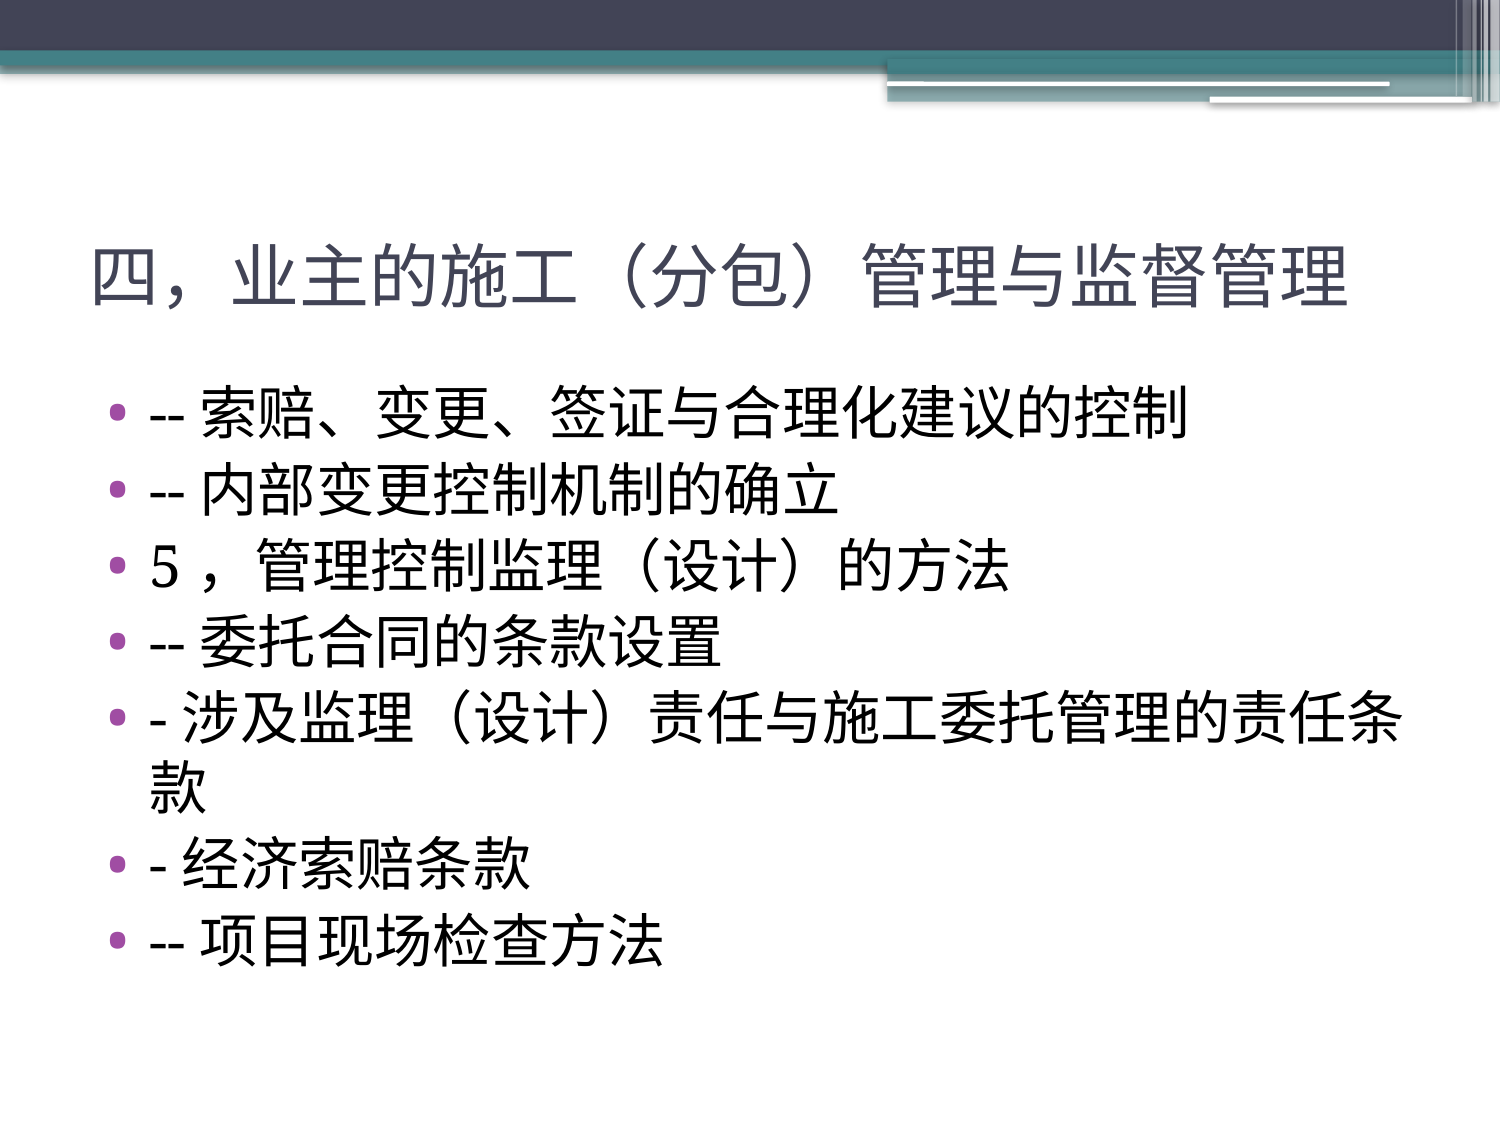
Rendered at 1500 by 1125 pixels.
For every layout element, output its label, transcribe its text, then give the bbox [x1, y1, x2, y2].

title 四，业主的施工（分包）管理与监督管理 [75, 187, 1425, 363]
list --索赔、变更、签证与合理化建议的控制 --内部变更控制机制的确立 5，管理控制监理（设计）的方法 --委托合同的条款设置 -涉及监理（设计）责任与施工委托管理的责任条款 -经济索赔条款 --项目现场检查方法 [75, 368, 1425, 1079]
